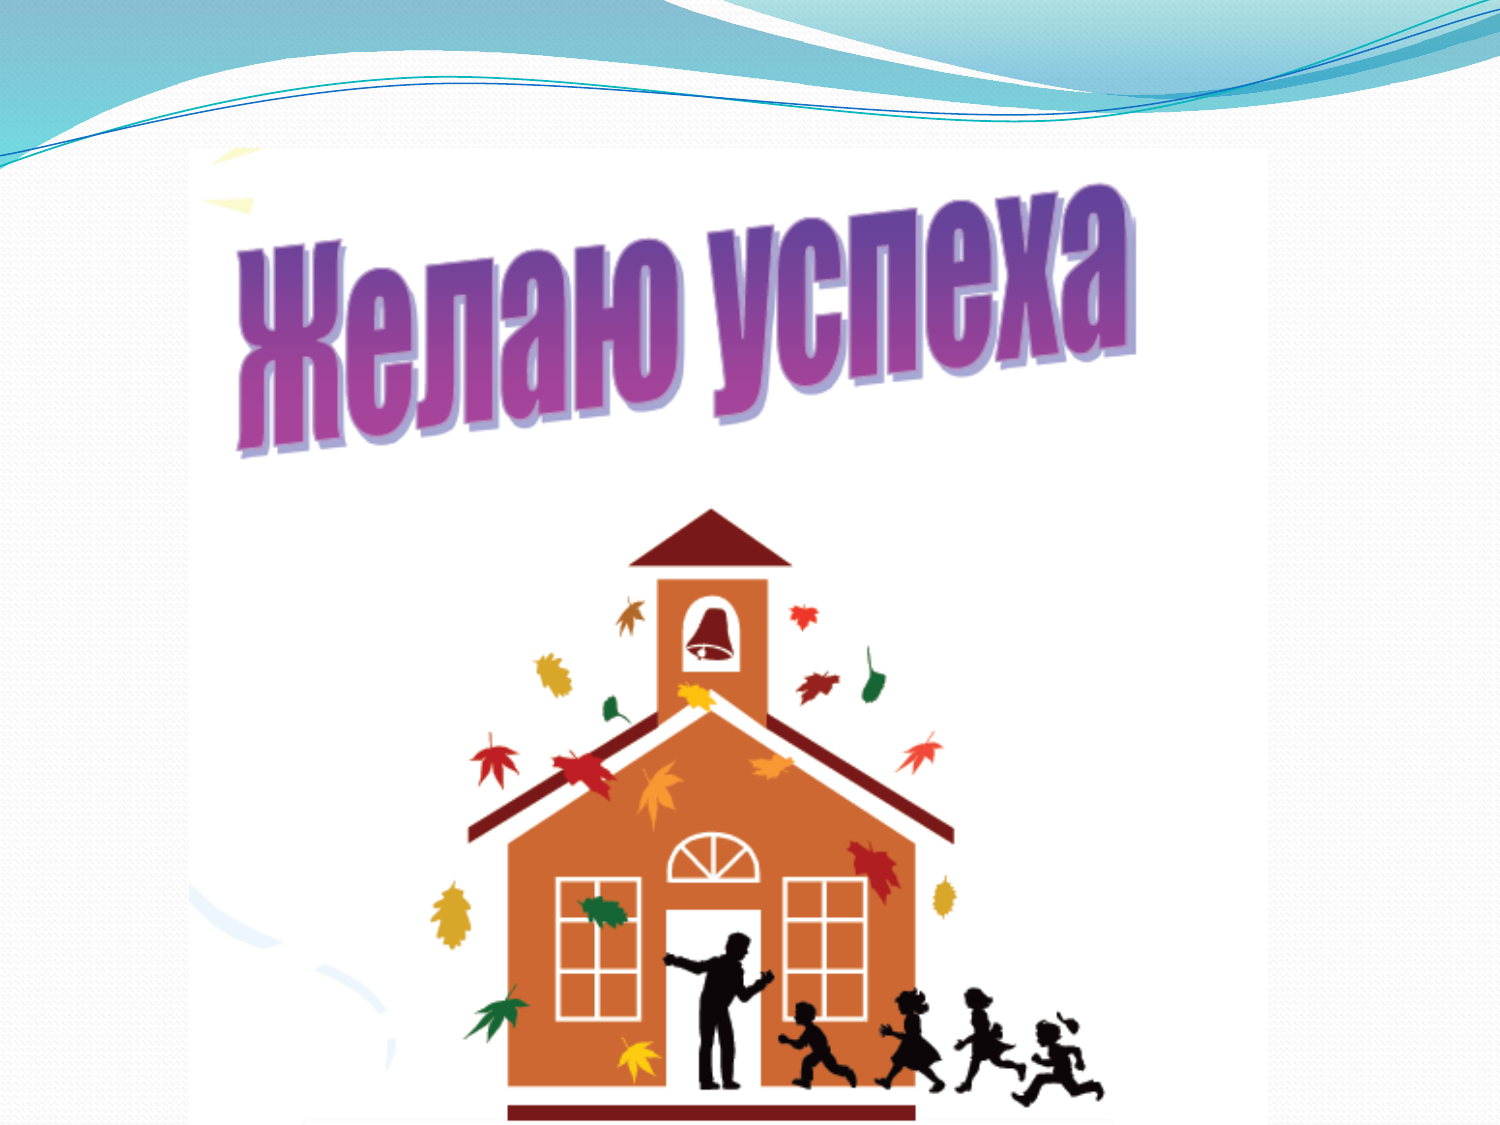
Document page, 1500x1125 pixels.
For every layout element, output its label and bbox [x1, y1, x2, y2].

picture [188, 148, 1268, 1125]
